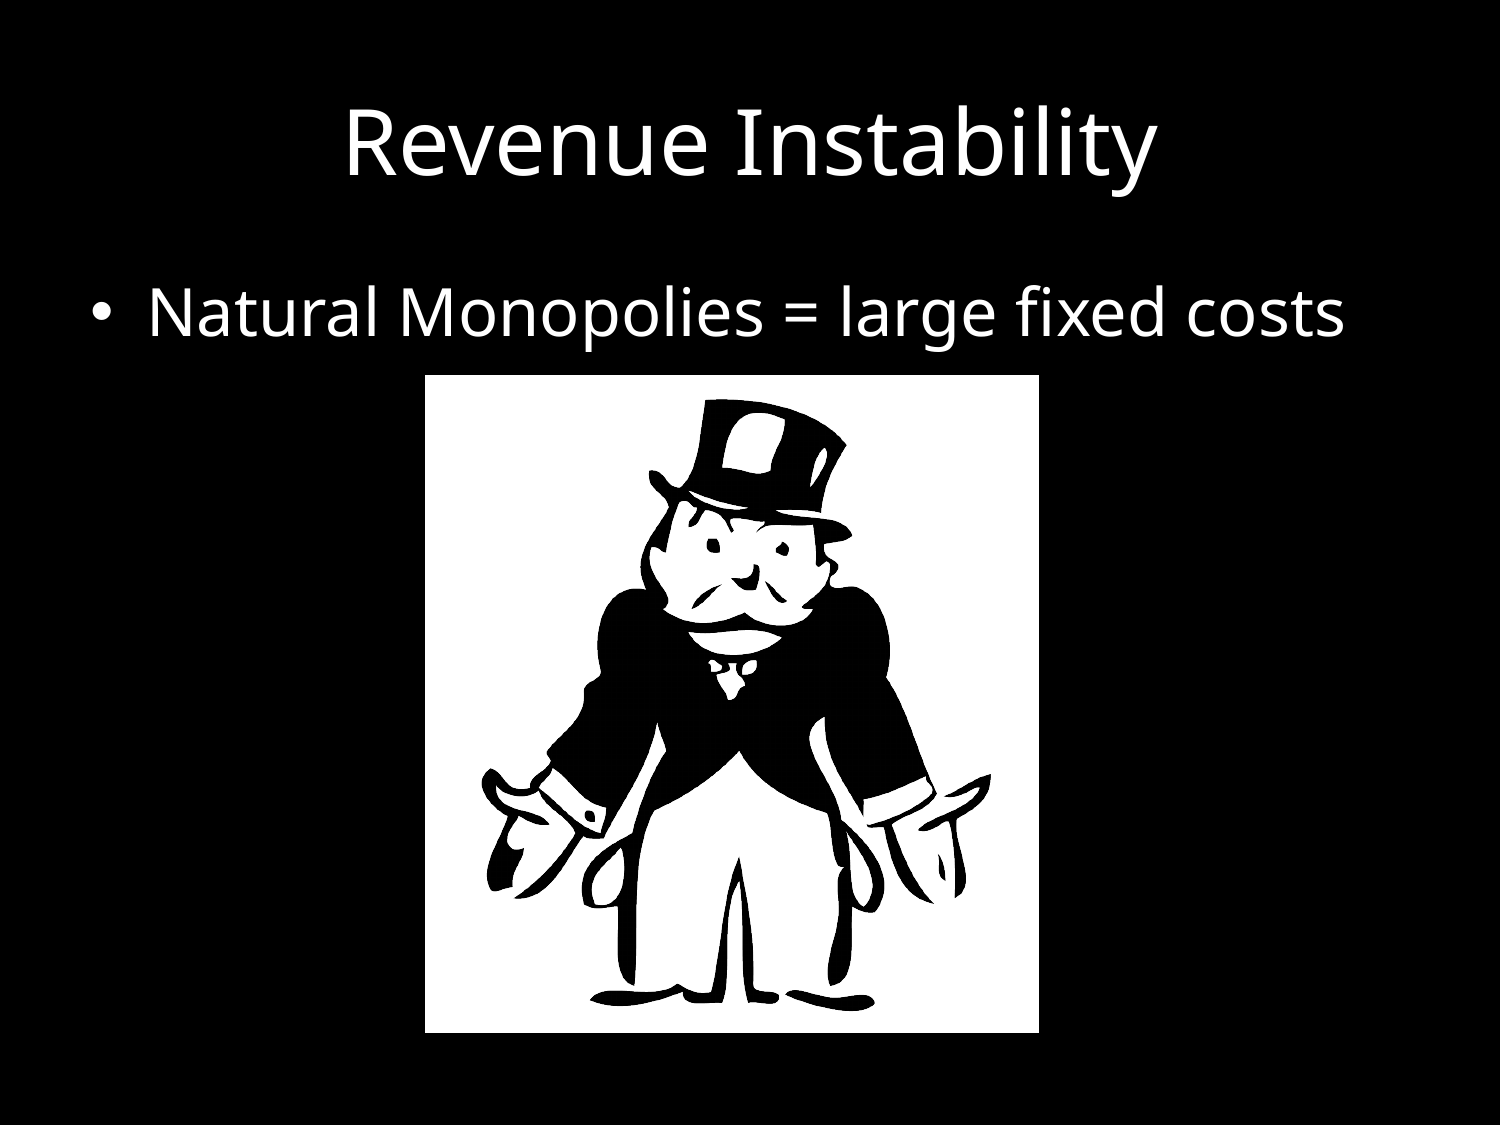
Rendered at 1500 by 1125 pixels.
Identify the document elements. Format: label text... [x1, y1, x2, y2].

picture [424, 374, 1039, 1034]
list Natural Monopolies = large fixed costs [75, 262, 1425, 1005]
title Revenue Instability [75, 45, 1425, 233]
